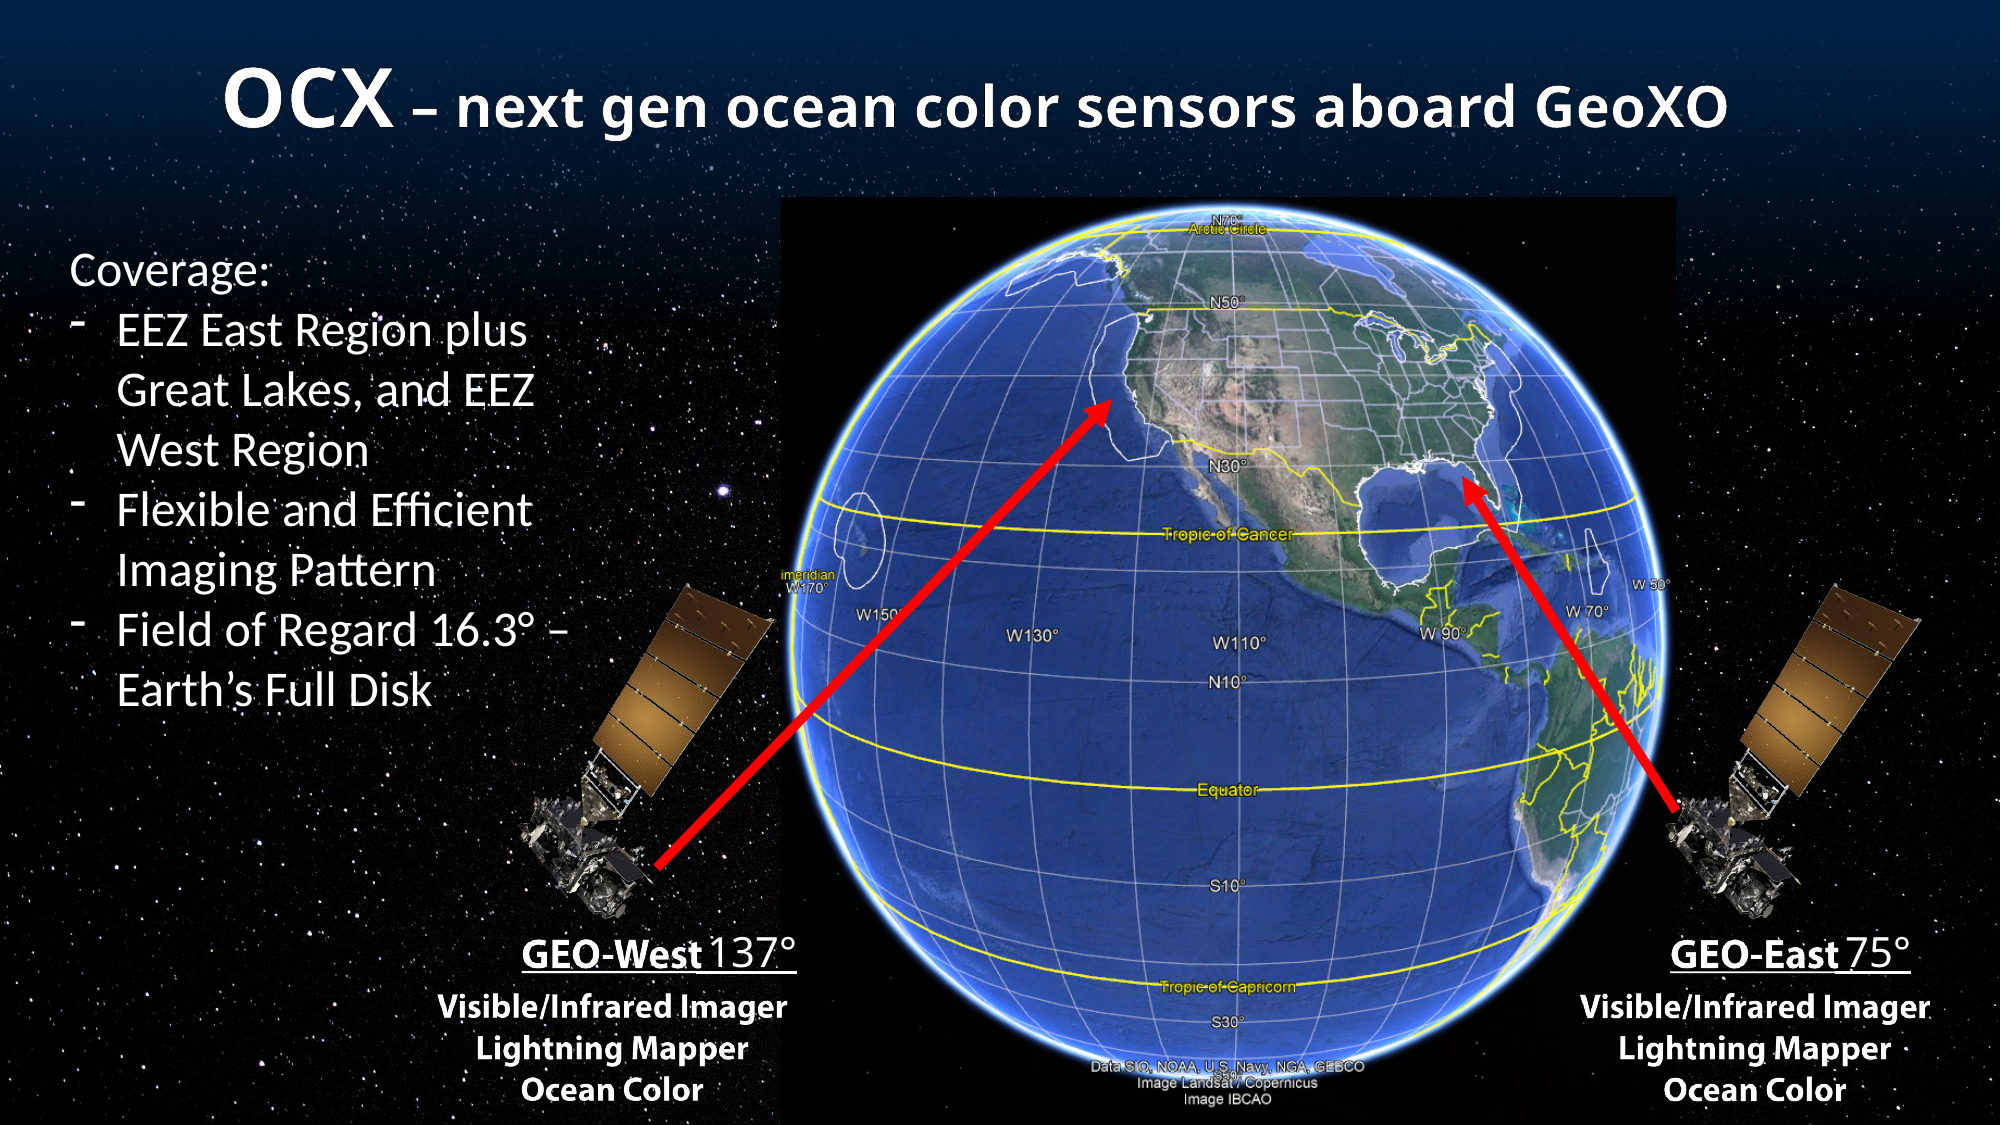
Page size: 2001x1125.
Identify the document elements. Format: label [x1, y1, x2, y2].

text_box [1462, 475, 1677, 812]
text_box [656, 399, 1113, 868]
picture [0, 0, 2000, 1125]
